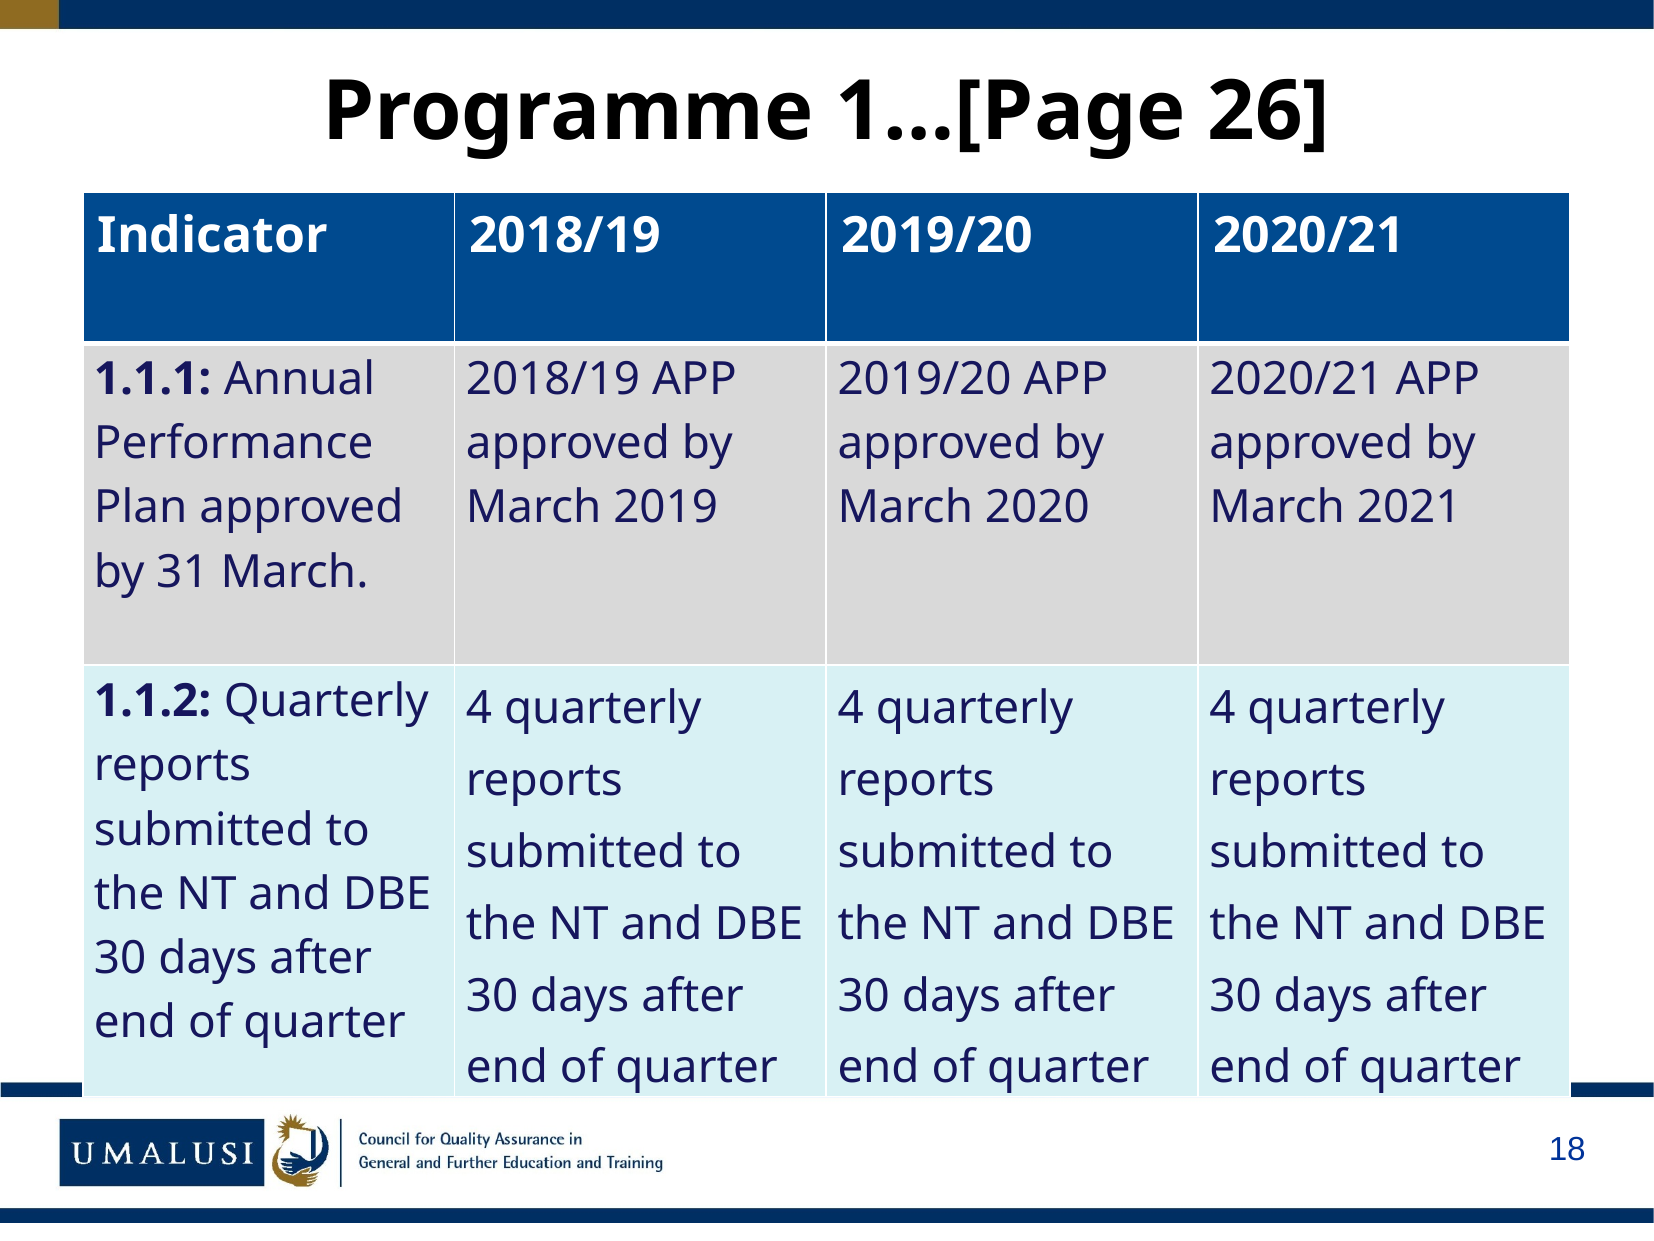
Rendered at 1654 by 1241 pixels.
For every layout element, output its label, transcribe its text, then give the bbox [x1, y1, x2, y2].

table_header Indicator [84, 193, 454, 341]
table_cell 4 quarterly reports submitted to the NT and DBE 30 days after end of quarter [1199, 666, 1569, 1096]
picture [0, 950, 1654, 1223]
table_header 2020/21 [1199, 193, 1569, 341]
table_cell 4 quarterly reports submitted to the NT and DBE 30 days after end of quarter [455, 666, 825, 1096]
table_cell 4 quarterly reports submitted to the NT and DBE 30 days after end of quarter [827, 666, 1197, 1096]
table_cell 2019/20 APP approved by March 2020 [827, 346, 1197, 664]
text_box 18 [1534, 1119, 1615, 1175]
table_cell 1.1.2: Quarterly reports submitted to the NT and DBE 30 days after end of quarter [84, 666, 454, 1096]
title Programme 1…[Page 26] [82, 53, 1570, 171]
table_cell 2020/21 APP approved by March 2021 [1199, 346, 1569, 664]
picture [0, 0, 1654, 154]
table_header 2019/20 [827, 193, 1197, 341]
table_header 2018/19 [455, 193, 825, 341]
table_cell 1.1.1: Annual Performance Plan approved by 31 March. [84, 346, 454, 664]
table_cell 2018/19 APP approved by March 2019 [455, 346, 825, 664]
